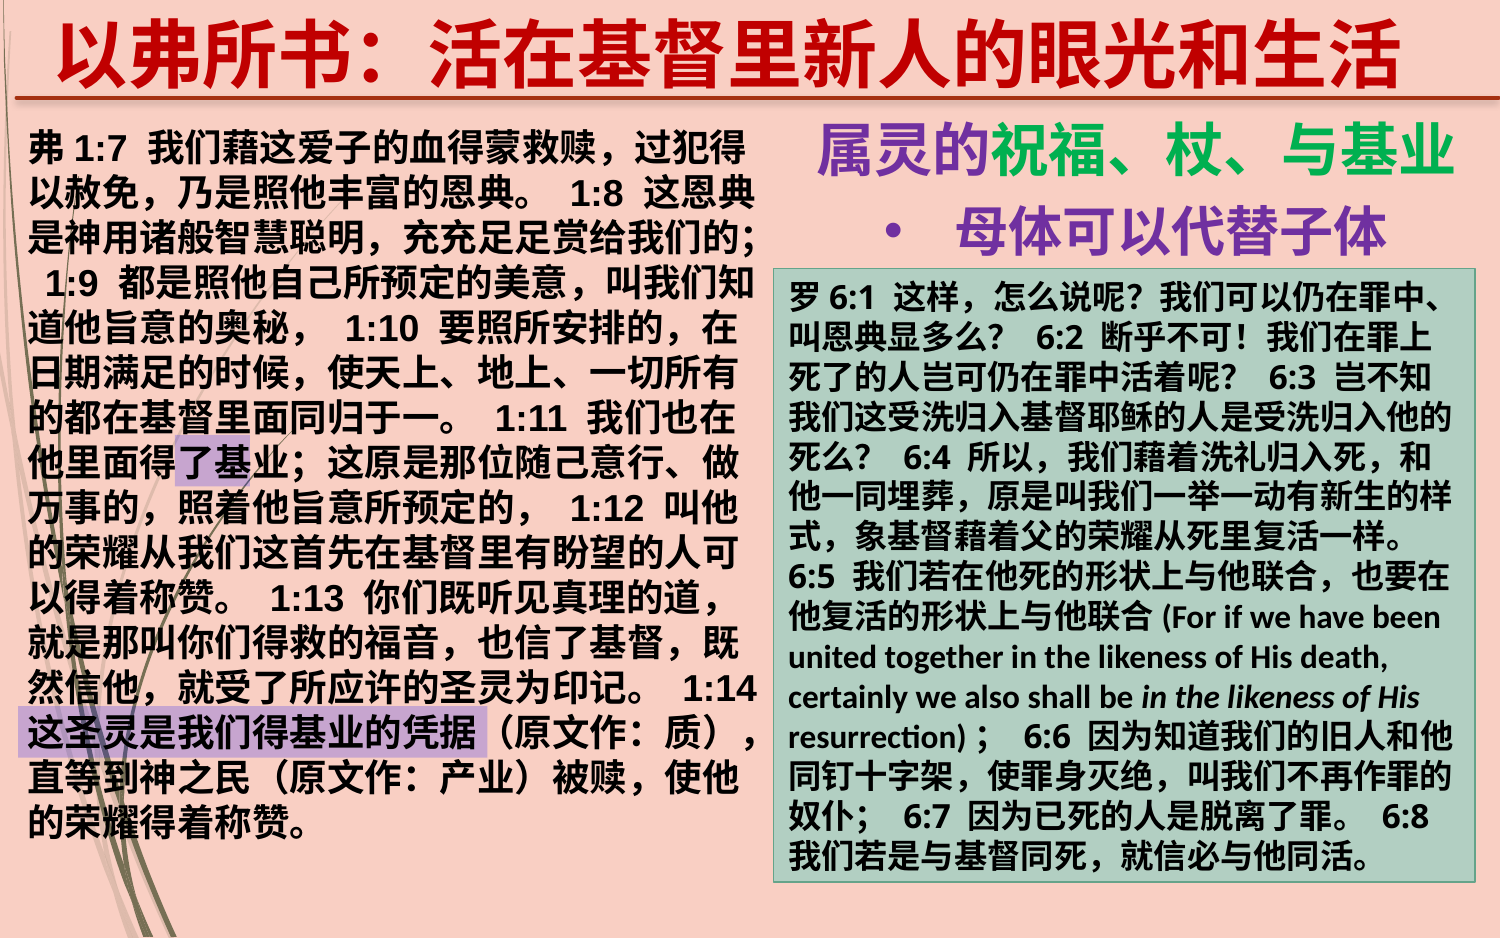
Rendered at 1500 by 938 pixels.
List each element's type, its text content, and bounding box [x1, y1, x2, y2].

text_box 母体可以代替子体 [869, 190, 1407, 270]
text_box 以弗所书：活在基督里新人的眼光和生活 [37, 0, 1438, 97]
text_box 弗1:7 我们藉这爱子的血得蒙救赎，过犯得以赦免，乃是照他丰富的恩典。 1:8 这恩典是神用诸般智慧聪明，充充足足赏给我们的； 1:9 都是照他自己所预定的美意，叫我们知道他旨意的奥秘， 1:10 要照所安排的，在日期满足的时候，使天上、地上、一切所有的都在基督里面同归于一。 1:11 我们也在他里面得了基业；这原是那位随己意行、做万事的，照着他旨意所预定的， 1:12 叫他的荣耀从我们这首先在基督里有盼望的人可以得着称赞。 1:13 你们既听见真理的道，就是那叫你们得救的福音，也信了基督，既然信他，就受了所应许的圣灵为印记。 1:14 这圣灵是我们得基业的凭据（原文作：质），直等到神之民（原文作：产业）被赎，使他的荣耀得着称赞。 [12, 116, 775, 852]
text_box 属灵的祝福、杖、与基业 [801, 106, 1475, 191]
text_box 罗6:1 这样，怎么说呢？我们可以仍在罪中、叫恩典显多么？ 6:2 断乎不可！我们在罪上死了的人岂可仍在罪中活着呢？ 6:3 岂不知我们这受洗归入基督耶稣的人是受洗归入他的死么？ 6:4 所以，我们藉着洗礼归入死，和他一同埋葬，原是叫我们一举一动有新生的样式，象基督藉着父的荣耀从死里复活一样。 6:5 我们若在他死的形状上与他联合，也要在他复活的形状上与他联合(For if we have been united together in the likeness of His death, certainly we also shall be in the likeness of His resurrection)； 6:6 因为知道我们的旧人和他同钉十字架，使罪身灭绝，叫我们不再作罪的奴仆； 6:7 因为已死的人是脱离了罪。 6:8 我们若是与基督同死，就信必与他同活。 [773, 268, 1476, 883]
